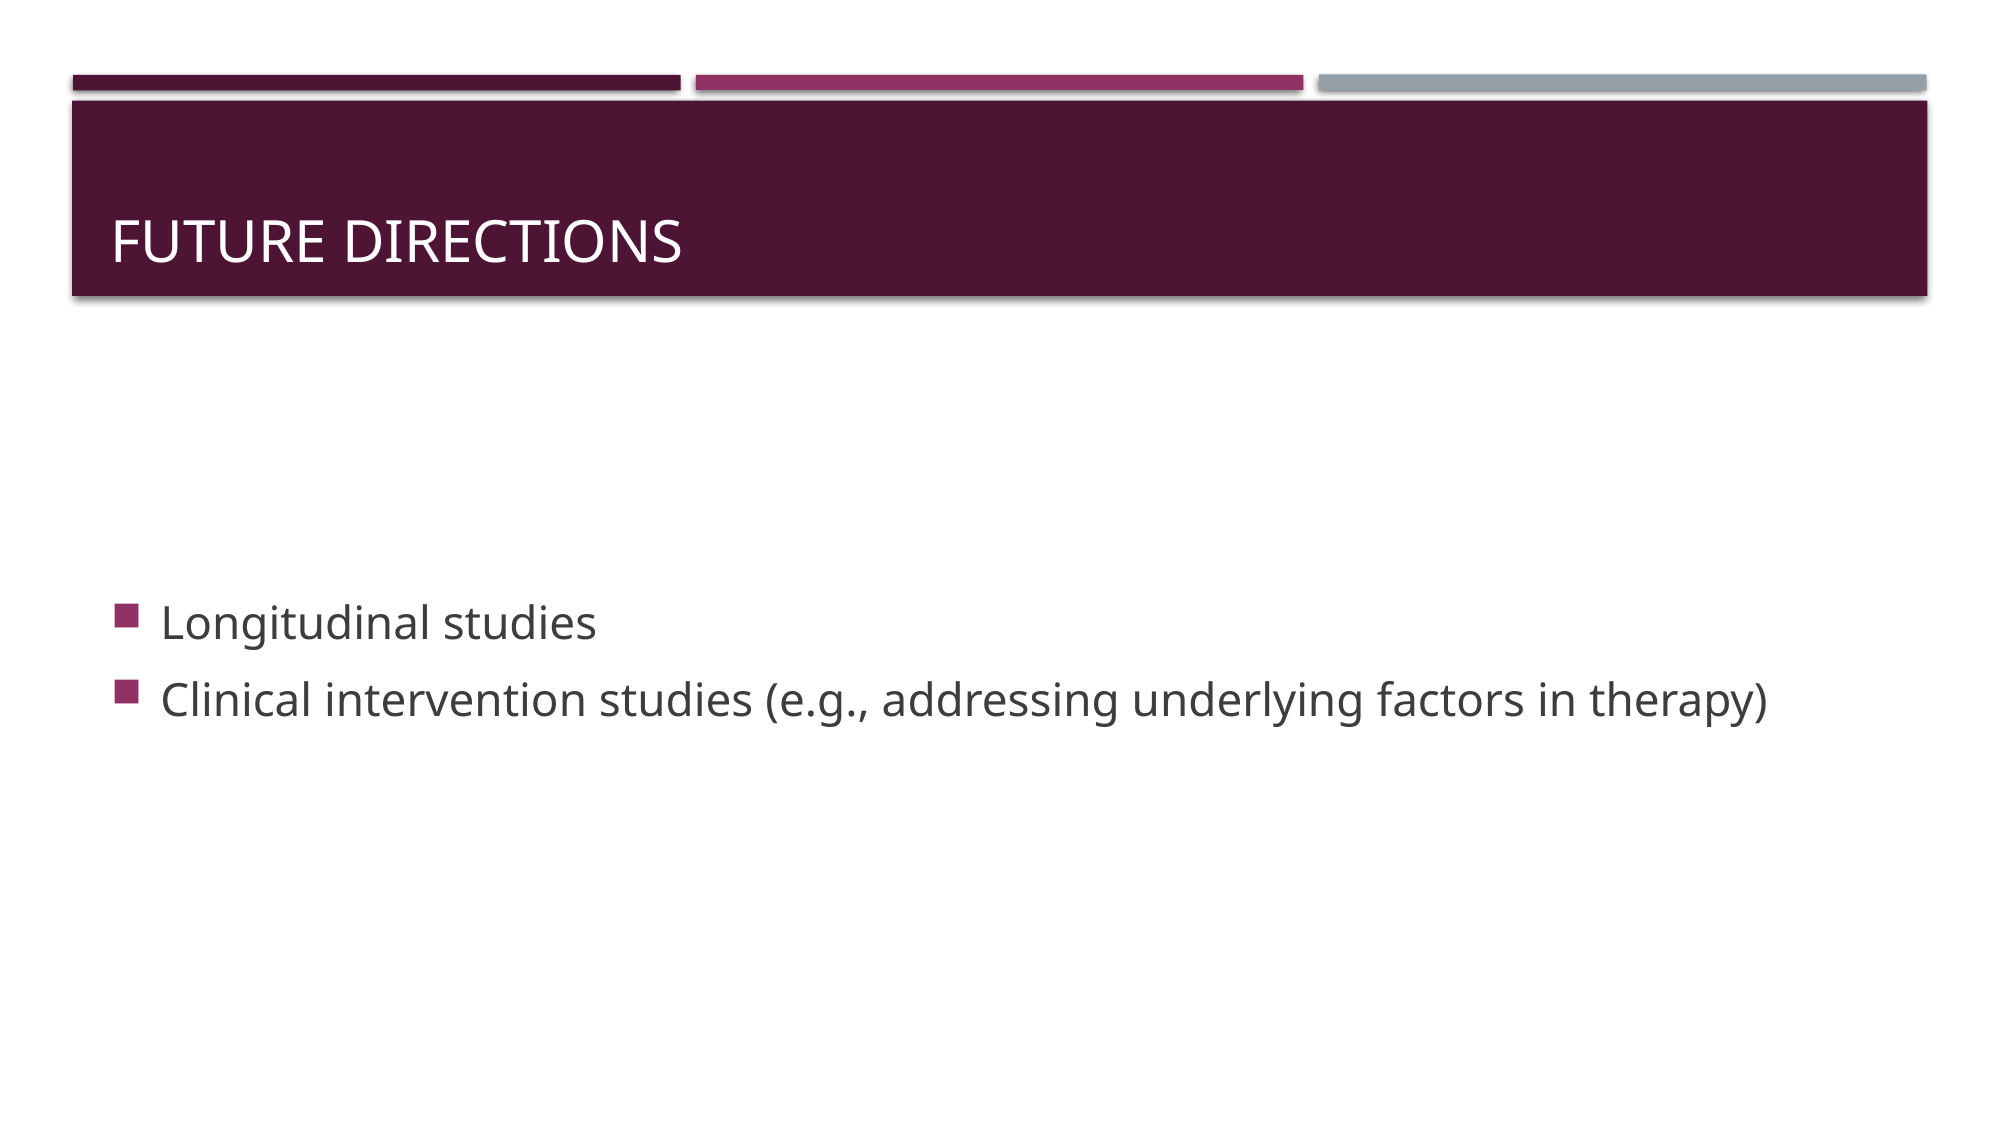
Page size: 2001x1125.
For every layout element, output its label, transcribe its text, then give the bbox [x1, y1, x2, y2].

title Future directions [95, 115, 1905, 282]
list Longitudinal studies Clinical intervention studies (e.g., addressing underlying factors in therapy) [95, 357, 1905, 962]
